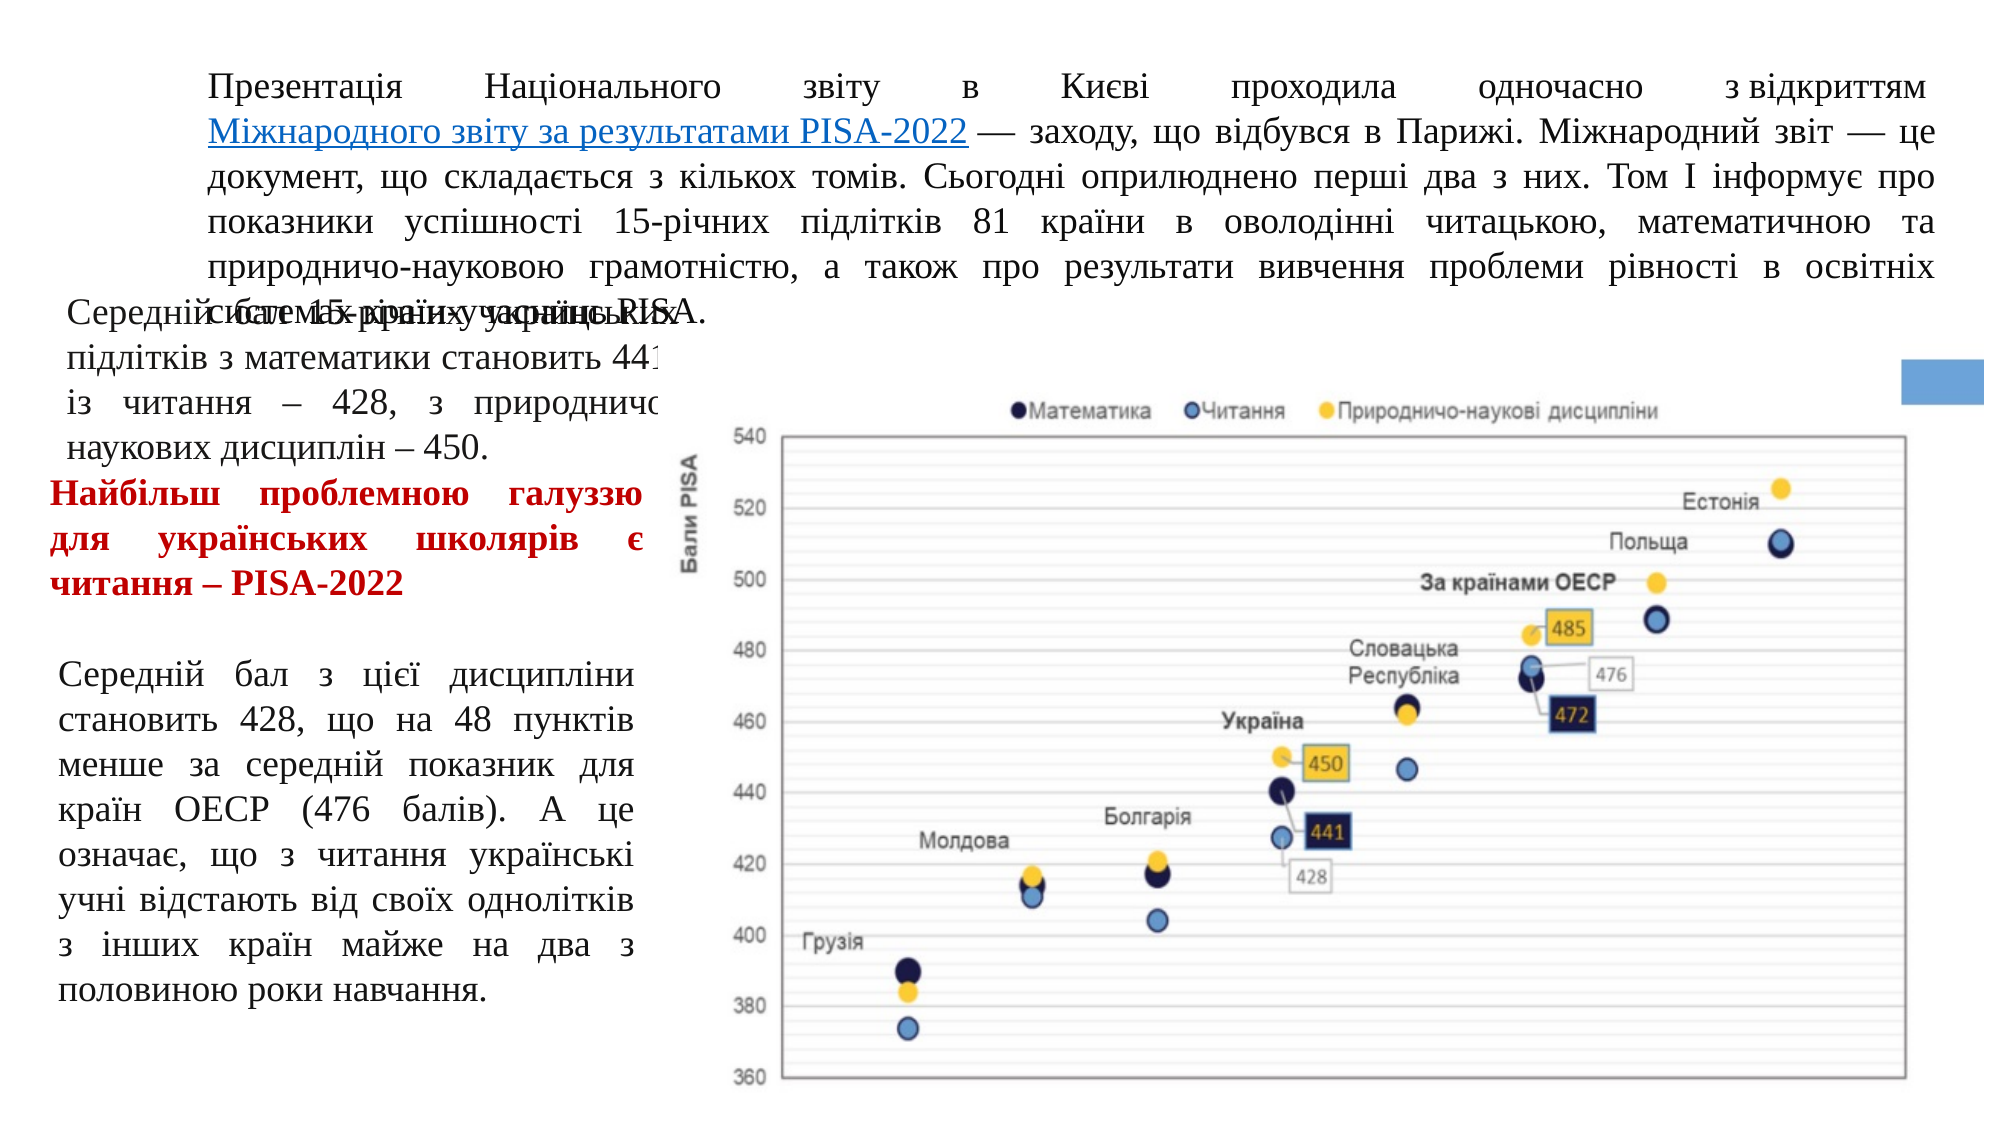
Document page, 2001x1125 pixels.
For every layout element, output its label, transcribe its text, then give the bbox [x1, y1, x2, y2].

text_box Середній бал 15-річних українських підлітків з математики становить 441, із читання – 428, з природничо-наукових дисциплін – 450. [51, 280, 694, 460]
picture [658, 341, 1984, 1103]
text_box Середній бал з цієї дисципліни становить 428, що на 48 пунктів менше за середній показник для країн ОЕСР (476 балів). А це означає, що з читання українські учні відстають від своїх однолітків з інших країн майже на два з половиною роки навчання. [43, 641, 650, 1017]
text_box Найбільш проблемною галуззю для українських школярів є читання – PISA-2022 [35, 460, 658, 611]
text_box Презентація Національного звіту в Києві проходила одночасно з відкриттям Міжнародного звіту за результатами PISA-2022 — заходу, що відбувся в Парижі. Міжнародний звіт — це документ, що складається з кількох томів. Сьогодні оприлюднено перші два з них. Том І інформує про показники успішності 15-річних підлітків 81 країни в оволодінні читацькою, математичною та природничо-науковою грамотністю, а також про результати вивчення проблеми рівності в освітніх системах країн-учасниць PISA. [192, 53, 1952, 339]
